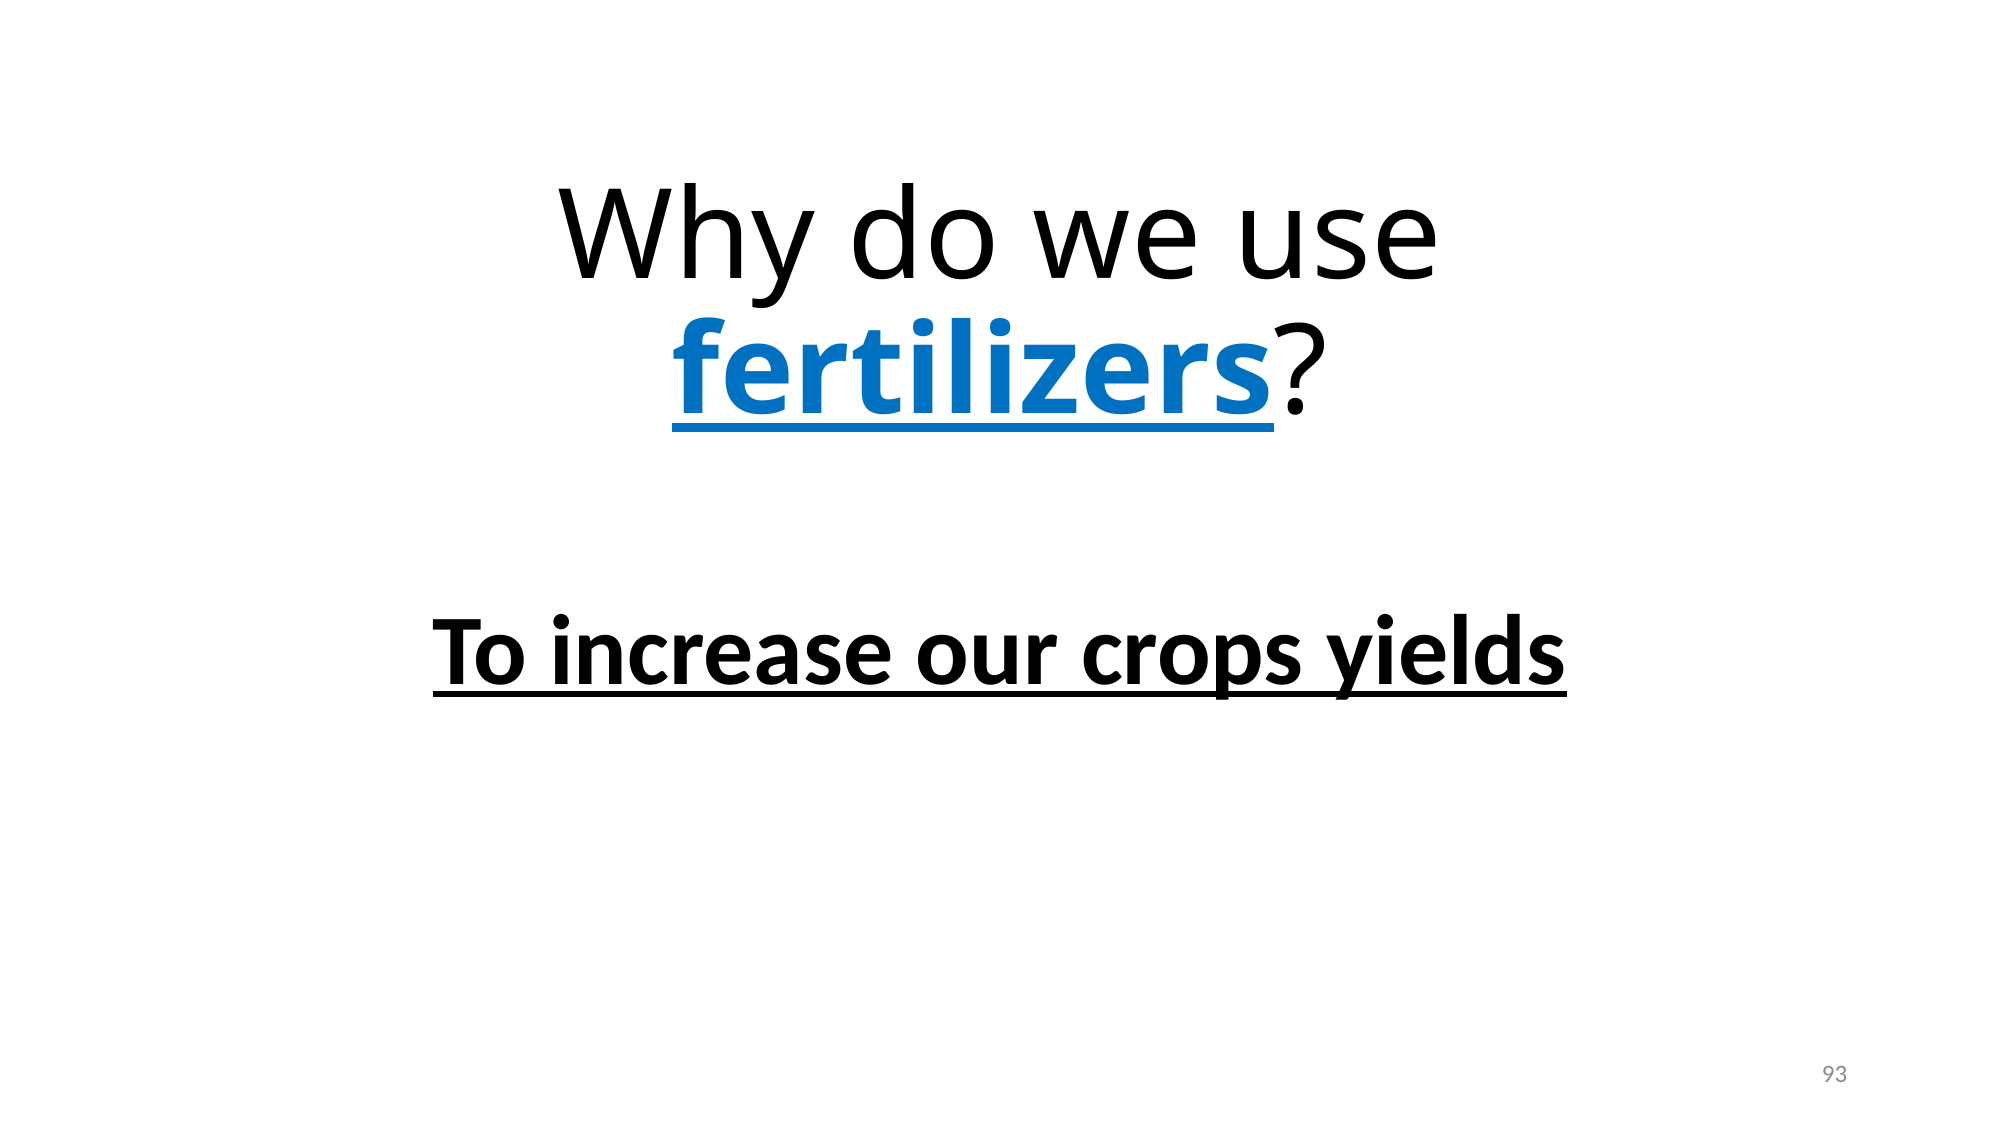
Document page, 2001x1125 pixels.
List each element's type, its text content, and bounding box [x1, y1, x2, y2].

title Why do we use fertilizers? [249, 56, 1750, 449]
subtitle To increase our crops yields [249, 590, 1750, 863]
slide_number 93 [1412, 1042, 1863, 1103]
